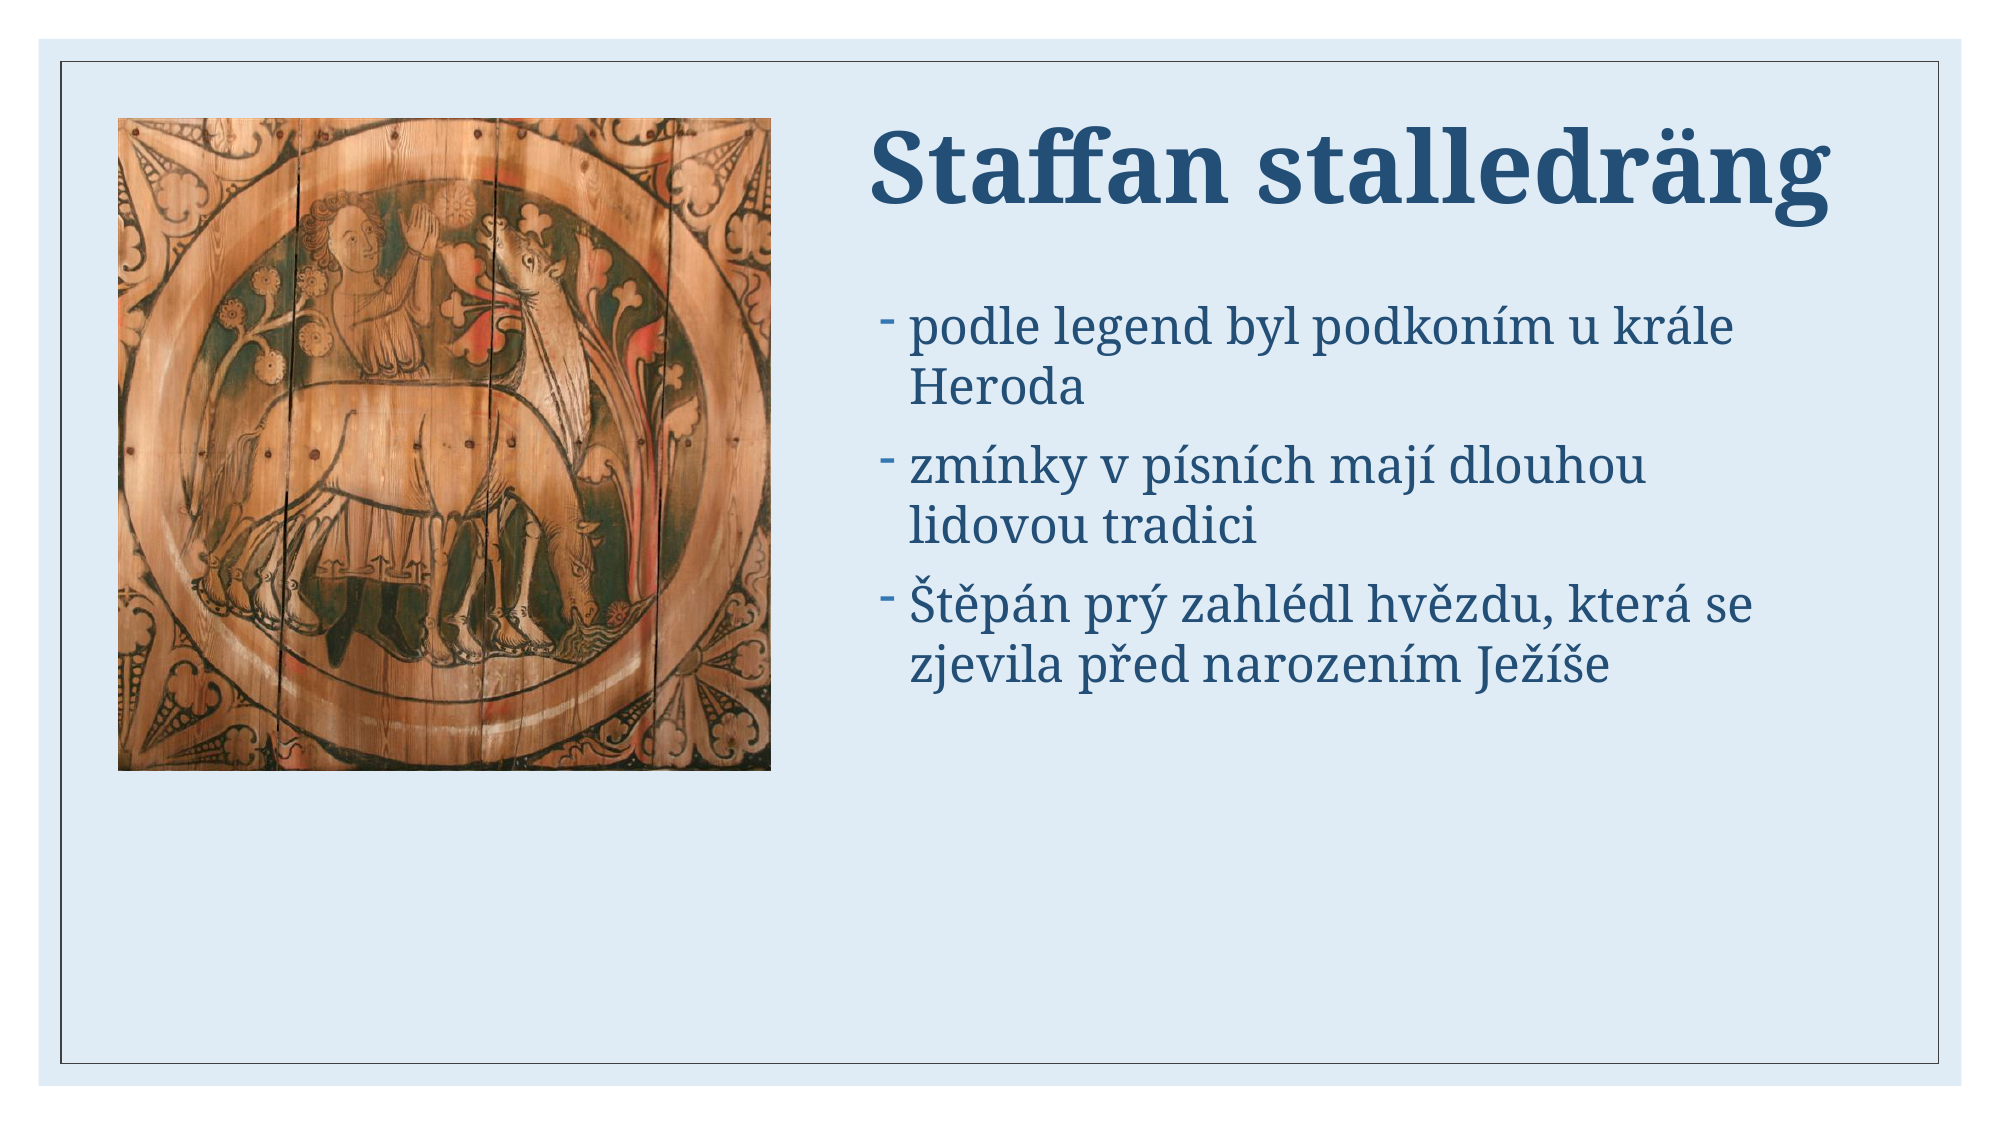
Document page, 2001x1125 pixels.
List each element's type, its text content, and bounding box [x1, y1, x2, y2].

title Staffan stalledräng [854, 59, 2000, 284]
list podle legend byl podkoním u krále Heroda zmínky v písních mají dlouhou lidovou tradici Štěpán prý zahlédl hvězdu, která se zjevila před narozením Ježíše [864, 287, 1829, 903]
picture [118, 118, 771, 771]
